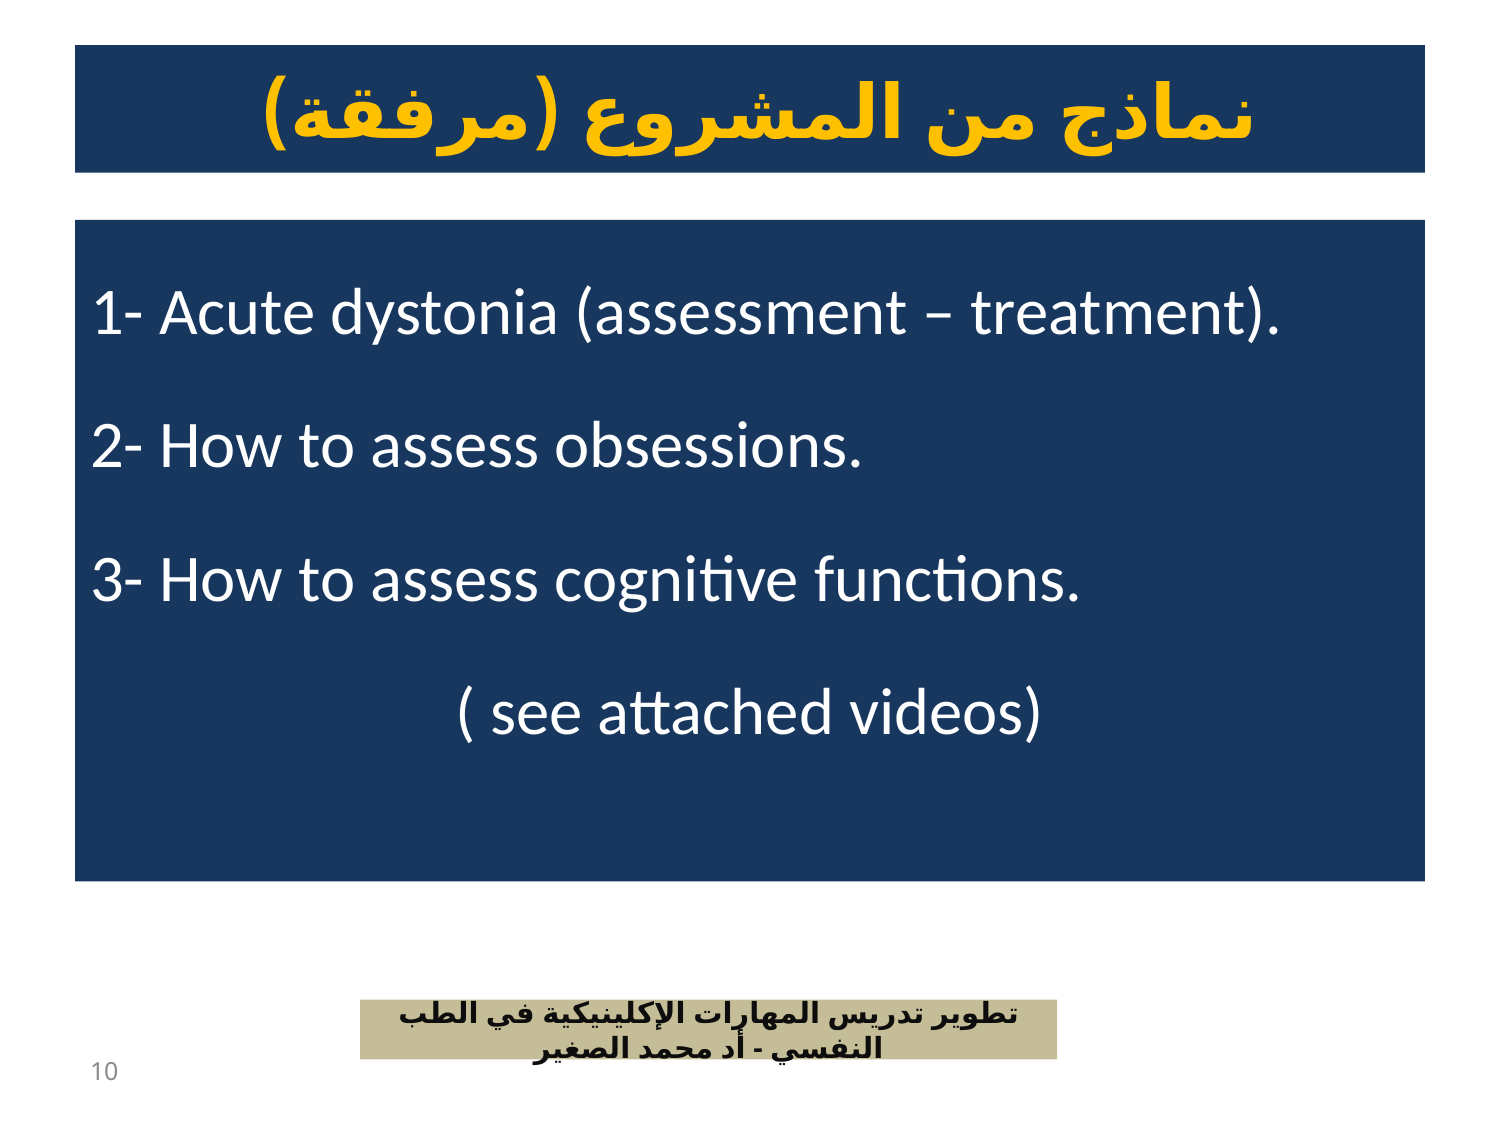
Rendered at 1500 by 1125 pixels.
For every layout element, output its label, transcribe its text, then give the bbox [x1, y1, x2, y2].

slide_number 10 [75, 1042, 425, 1103]
title نماذج من المشروع (مرفقة) [75, 45, 1425, 173]
list 1- Acute dystonia (assessment – treatment). 2- How to assess obsessions. 3- How to assess cognitive functions. ( see attached videos) [75, 219, 1425, 882]
footer تطوير تدريس المهارات الإكلينيكية في الطب النفسي - أد محمد الصغير [360, 999, 1058, 1060]
